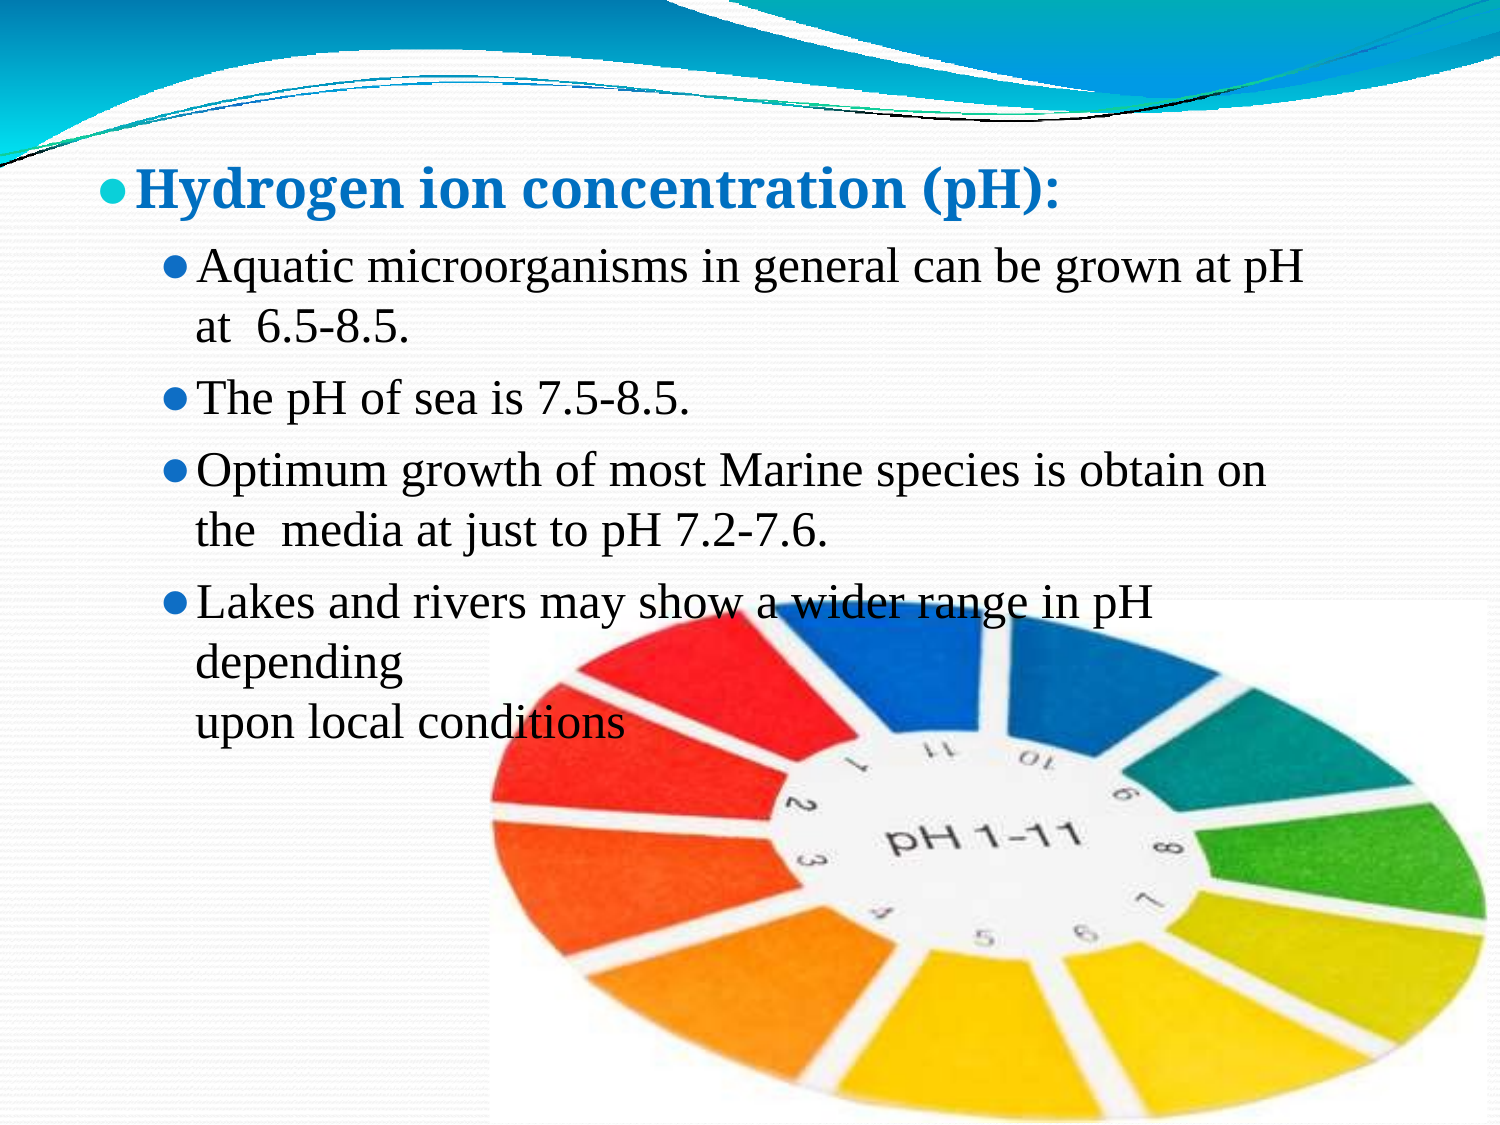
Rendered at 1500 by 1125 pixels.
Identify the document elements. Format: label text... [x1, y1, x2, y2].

text_box [0, 0, 1500, 1125]
text_box Hydrogen ion concentration (pH): Aquatic microorganisms in general can be grown at pH at 6.5-8.5. The pH of sea is 7.5-8.5. Optimum growth of most Marine species is obtain on the media at just to pH 7.2-7.6. Lakes and rivers may show a wider range in pH depending upon local conditions [87, 137, 1375, 691]
text_box [489, 600, 1488, 1123]
